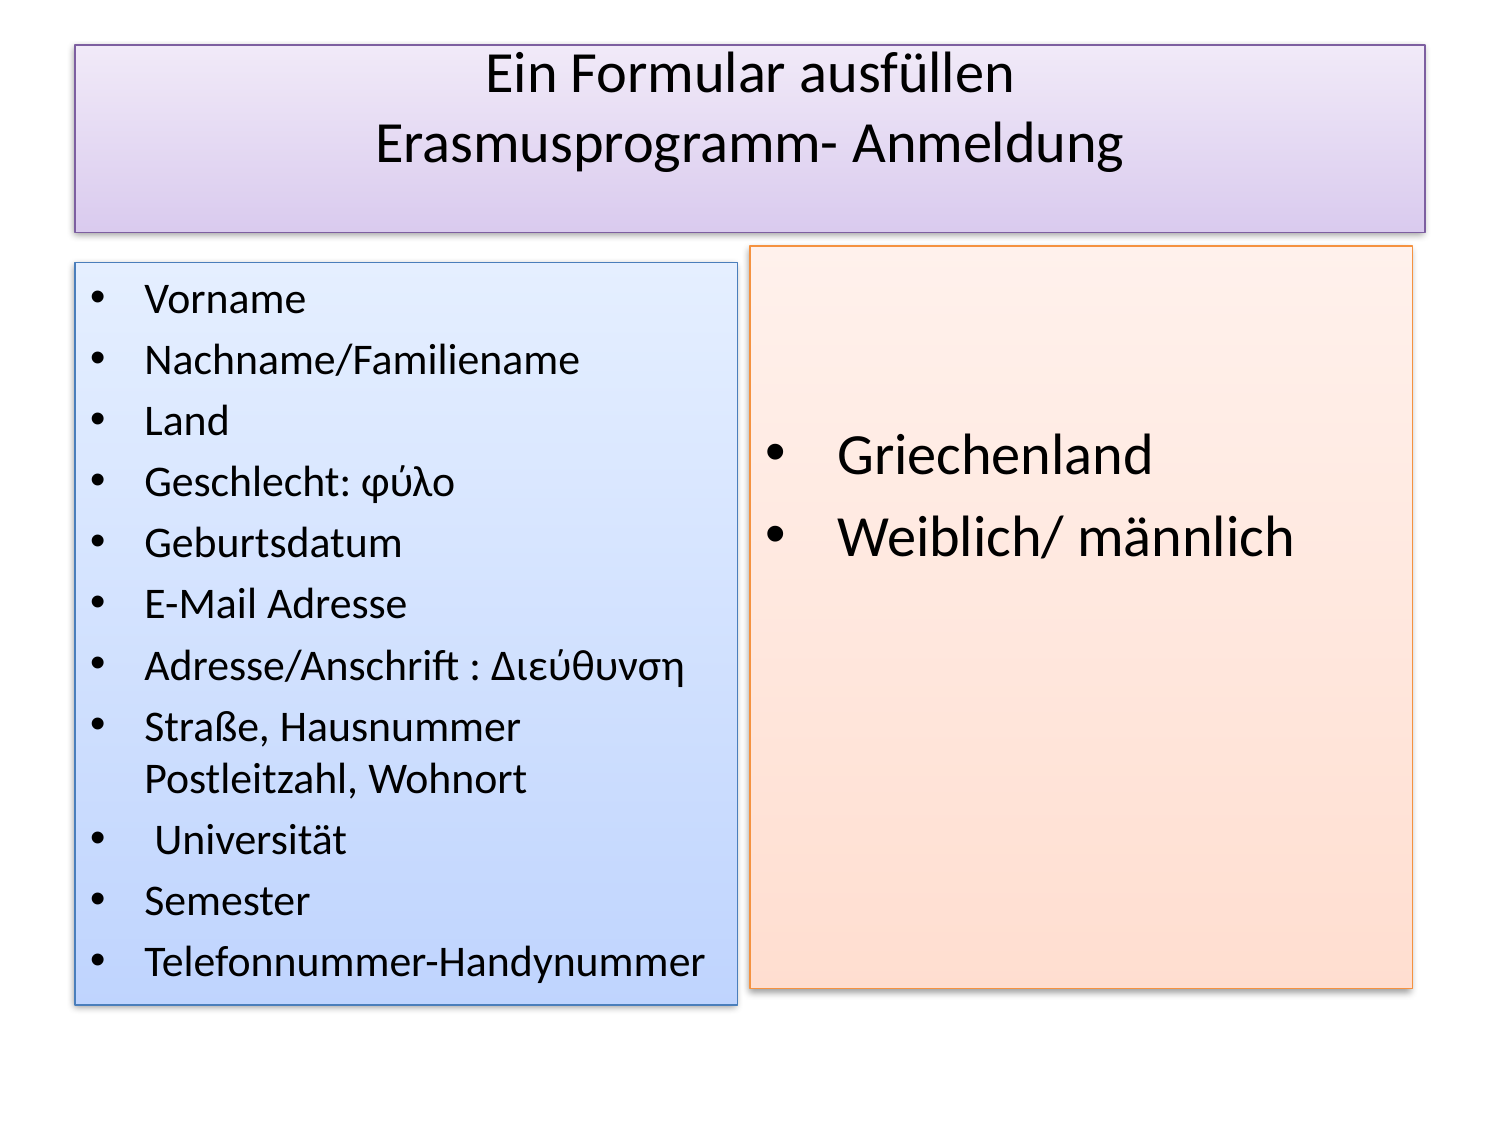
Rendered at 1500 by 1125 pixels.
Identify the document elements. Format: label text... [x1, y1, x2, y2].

list Vorname Nachname/Familiename Land Geschlecht: φύλο Geburtsdatum E-Mail Αdresse Adresse/Anschrift : Διεύθυνση Straße, Hausnummer Postleitzahl, Wohnort Universität Semester Telefonnummer-Handynummer [74, 262, 738, 1006]
list Griechenland Weiblich/ männlich [749, 245, 1413, 989]
title Ein Formular ausfüllen Erasmusprogramm- Anmeldung [74, 44, 1426, 233]
